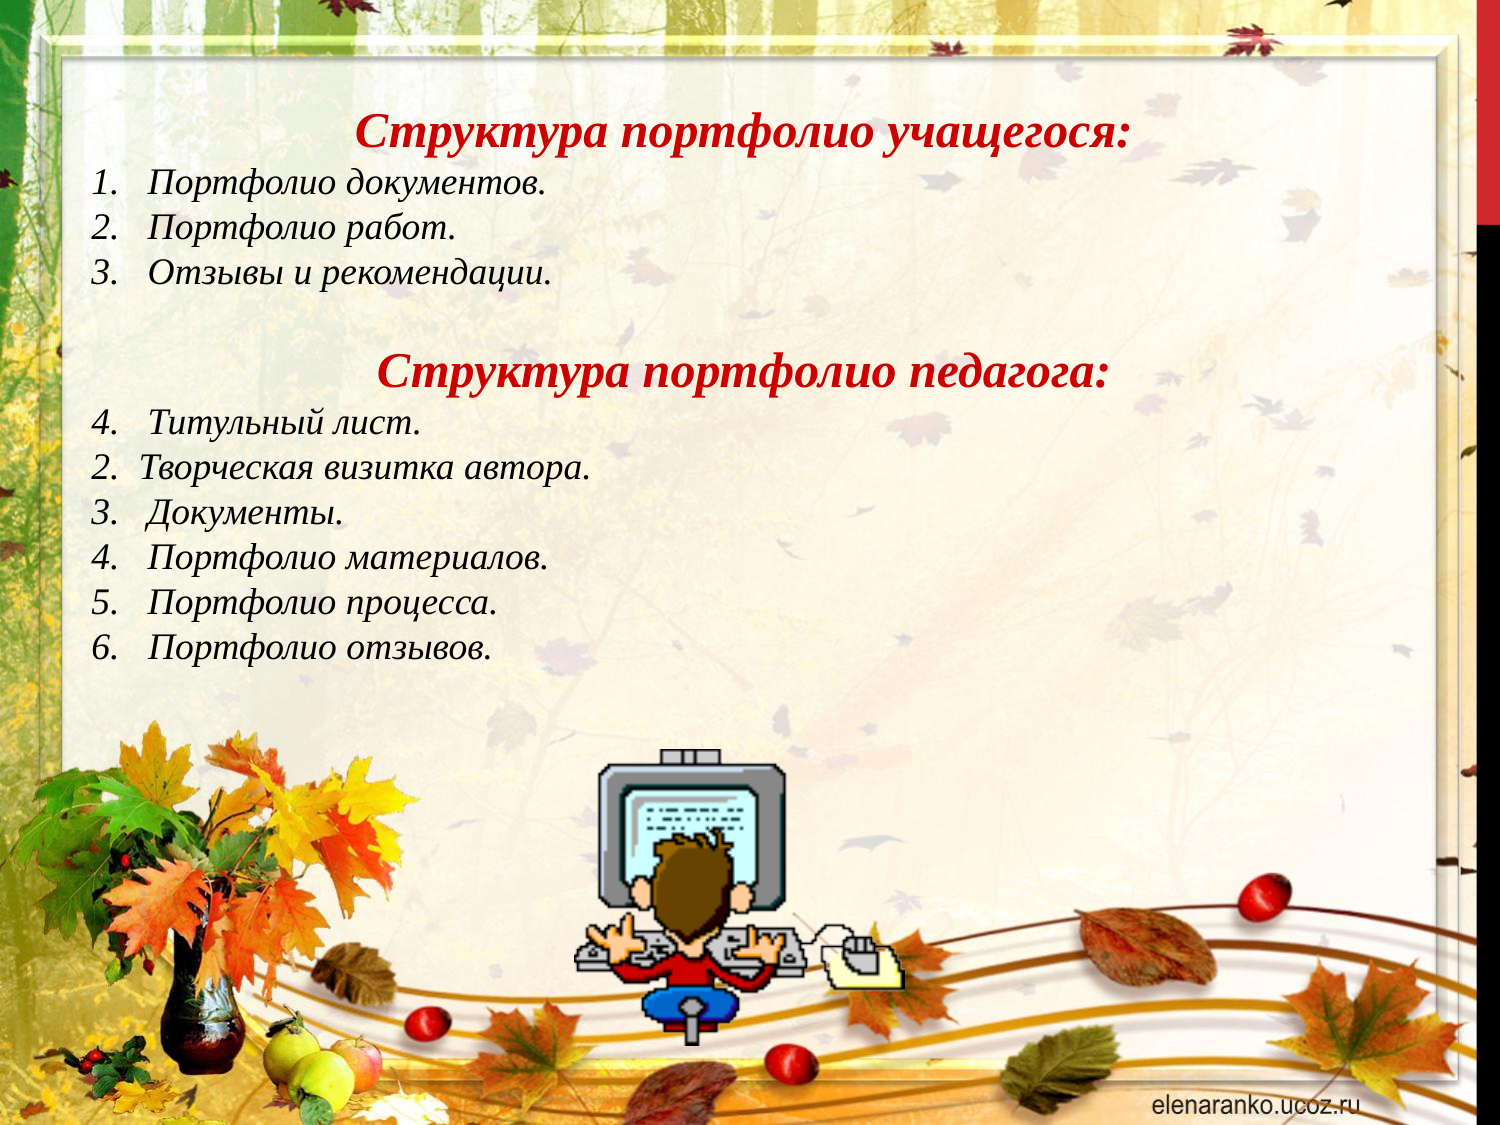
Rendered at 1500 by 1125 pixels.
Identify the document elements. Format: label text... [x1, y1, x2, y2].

picture [0, 0, 1476, 1125]
picture [573, 749, 906, 1046]
text_box Структура портфолио учащегося: Портфолио документов. Портфолио работ. Отзывы и рекомендации. Структура портфолио педагога: Титульный лист. 2. Творческая визитка автора. Документы. Портфолио материалов. Портфолио процесса. 6. Портфолио отзывов. [76, 89, 1412, 1125]
